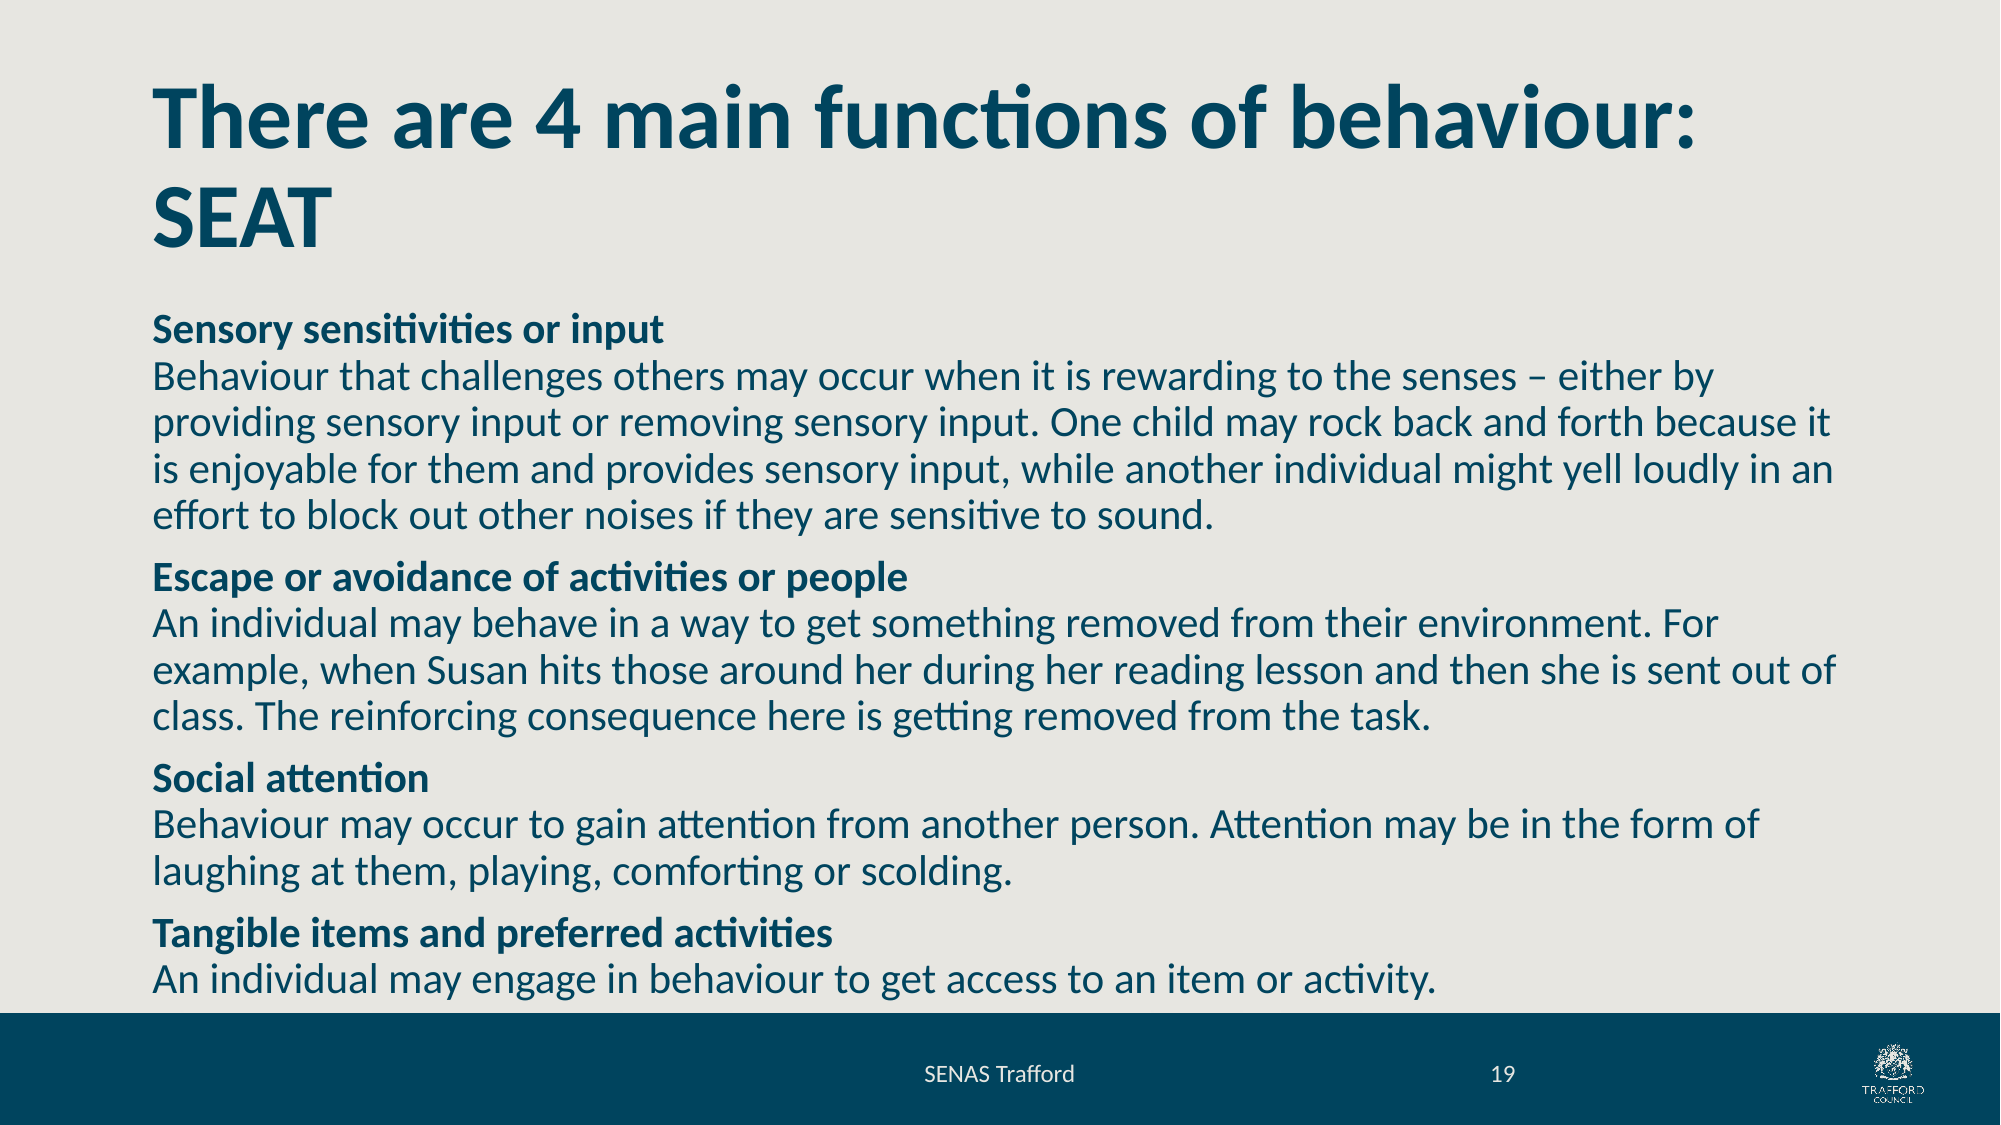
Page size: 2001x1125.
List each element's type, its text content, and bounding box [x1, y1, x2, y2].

footer SENAS Trafford [662, 1042, 1337, 1103]
list Sensory sensitivities or input Behaviour that challenges others may occur when it is rewarding to the senses – either by providing sensory input or removing sensory input. One child may rock back and forth because it is enjoyable for them and provides sensory input, while another individual might yell loudly in an effort to block out other noises if they are sensitive to sound. Escape or avoidance of activities or people An individual may behave in a way to get something removed from their environment. For example, when Susan hits those around her during her reading lesson and then she is sent out of class. The reinforcing consequence here is getting removed from the task. Social attention Behaviour may occur to gain attention from another person. Attention may be in the form of laughing at them, playing, comforting or scolding. Tangible items and preferred activities An individual may engage in behaviour to get access to an item or activity. [137, 299, 1863, 1014]
title There are 4 main functions of behaviour: SEAT [137, 59, 1863, 278]
picture [1897, 1058, 1909, 1070]
slide_number 19 [1337, 1042, 1531, 1103]
picture [1886, 1052, 1897, 1061]
picture [1878, 1059, 1884, 1069]
